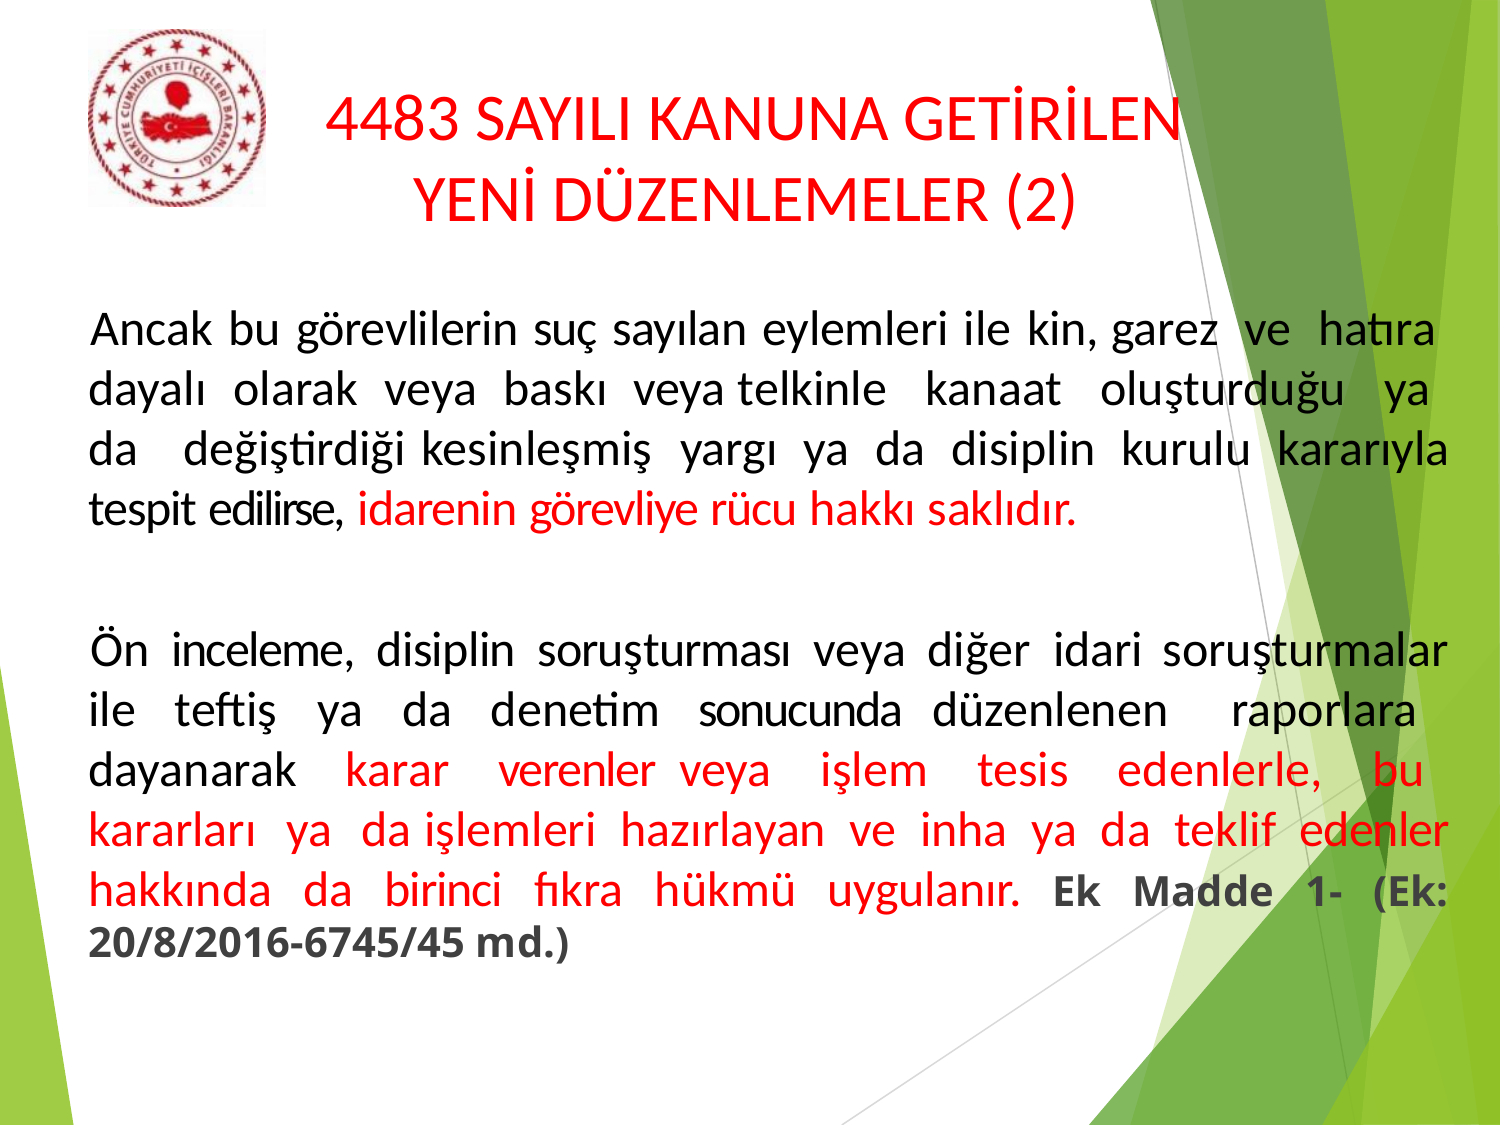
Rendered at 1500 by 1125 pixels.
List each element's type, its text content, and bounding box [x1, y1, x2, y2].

list Ancak bu görevlilerin suç sayılan eylemleri ile kin, garez ve hatıra dayalı olarak veya baskı veya telkinle kanaat oluşturduğu ya da değiştirdiği kesinleşmiş yargı ya da disiplin kurulu kararıyla tespit edilirse, idarenin görevliye rücu hakkı saklıdır. Ön inceleme, disiplin soruşturması veya diğer idari soruşturmalar ile teftiş ya da denetim sonucunda düzenlenen raporlara dayanarak karar verenler veya işlem tesis edenlerle, bu kararları ya da işlemleri hazırlayan ve inha ya da teklif edenler hakkında da birinci fıkra hükmü uygulanır. Ek Madde 1- (Ek: 20/8/2016-6745/45 md.) [88, 295, 1450, 1125]
picture [88, 29, 266, 207]
title 4483 SAYILI KANUNA GETİRİLEN YENİ DÜZENLEMELER (2) [265, 65, 1227, 237]
